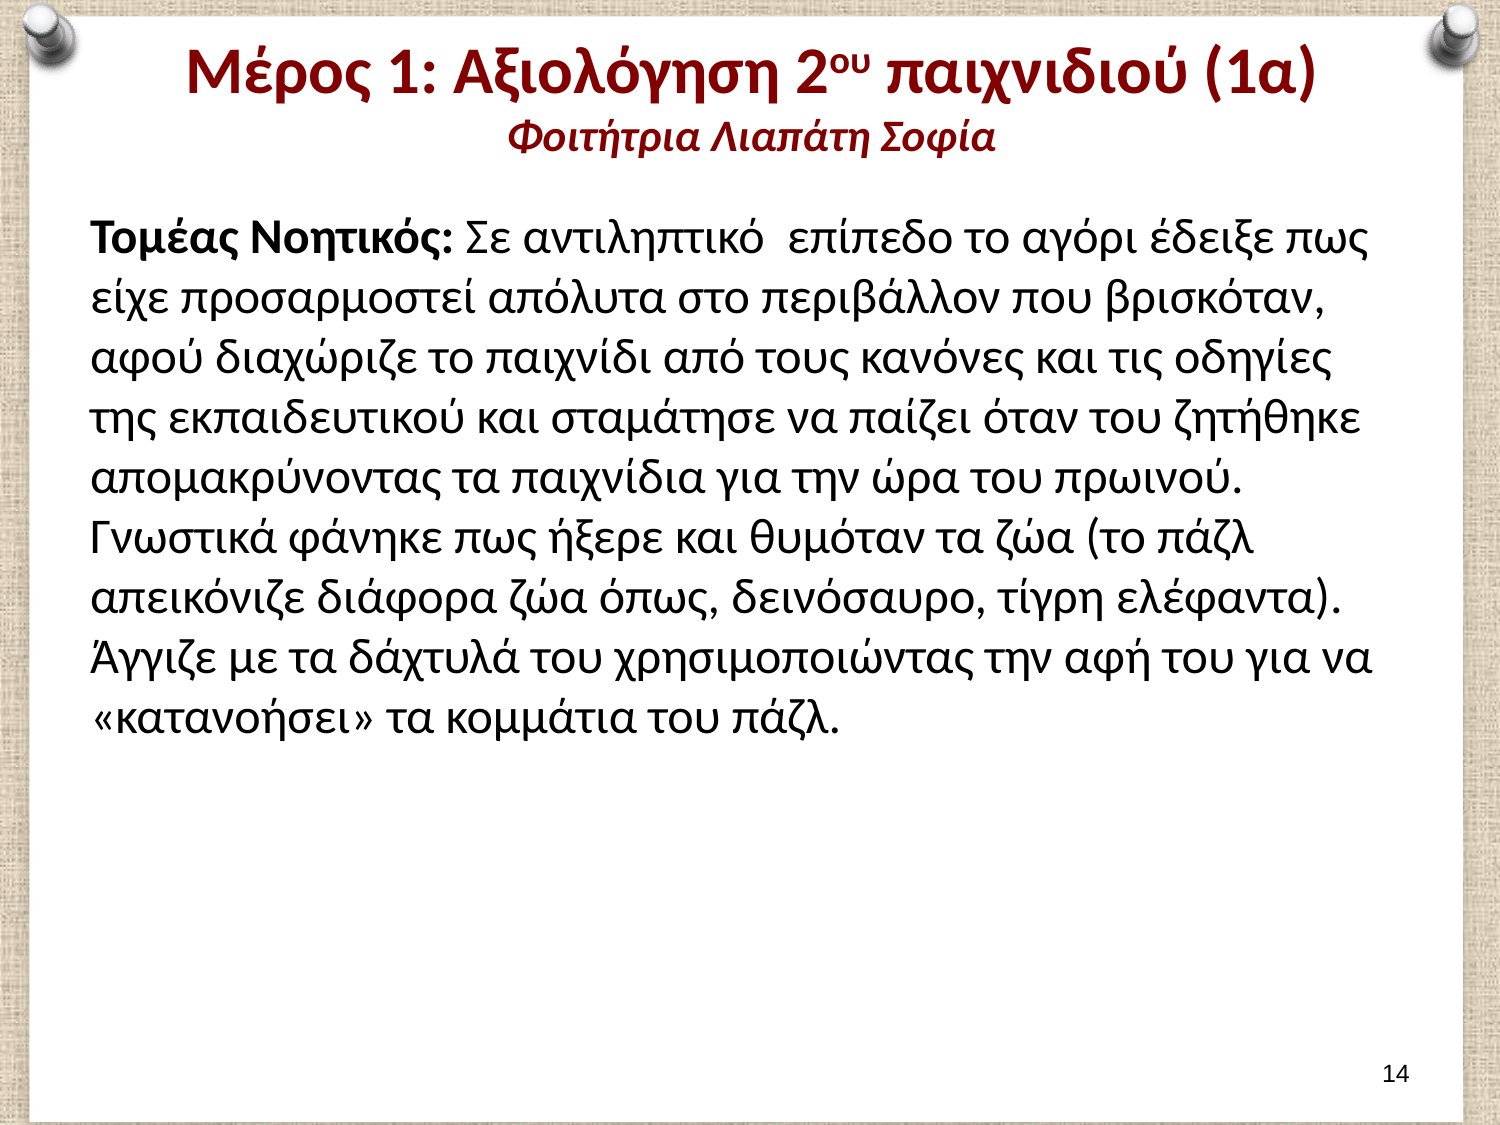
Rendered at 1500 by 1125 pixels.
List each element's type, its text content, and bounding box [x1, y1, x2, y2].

slide_number 13 [1074, 1042, 1425, 1103]
title Μέρος 1: Αξιολόγηση 2ου παιχνιδιού (1α) Φοιτήτρια Λιαπάτη Σοφία [76, 19, 1427, 169]
list Τομέας Νοητικός: Σε αντιληπτικό επίπεδο το αγόρι έδειξε πως είχε προσαρμοστεί απόλυτα στο περιβάλλον που βρισκόταν, αφού διαχώριζε το παιχνίδι από τους κανόνες και τις οδηγίες της εκπαιδευτικού και σταμάτησε να παίζει όταν του ζητήθηκε απομακρύνοντας τα παιχνίδια για την ώρα του πρωινού. Γνωστικά φάνηκε πως ήξερε και θυμόταν τα ζώα (το πάζλ απεικόνιζε διάφορα ζώα όπως, δεινόσαυρο, τίγρη ελέφαντα). Άγγιζε με τα δάχτυλά του χρησιμοποιώντας την αφή του για να «κατανοήσει» τα κομμάτια του πάζλ. [75, 196, 1425, 1024]
picture [0, 0, 1500, 1125]
